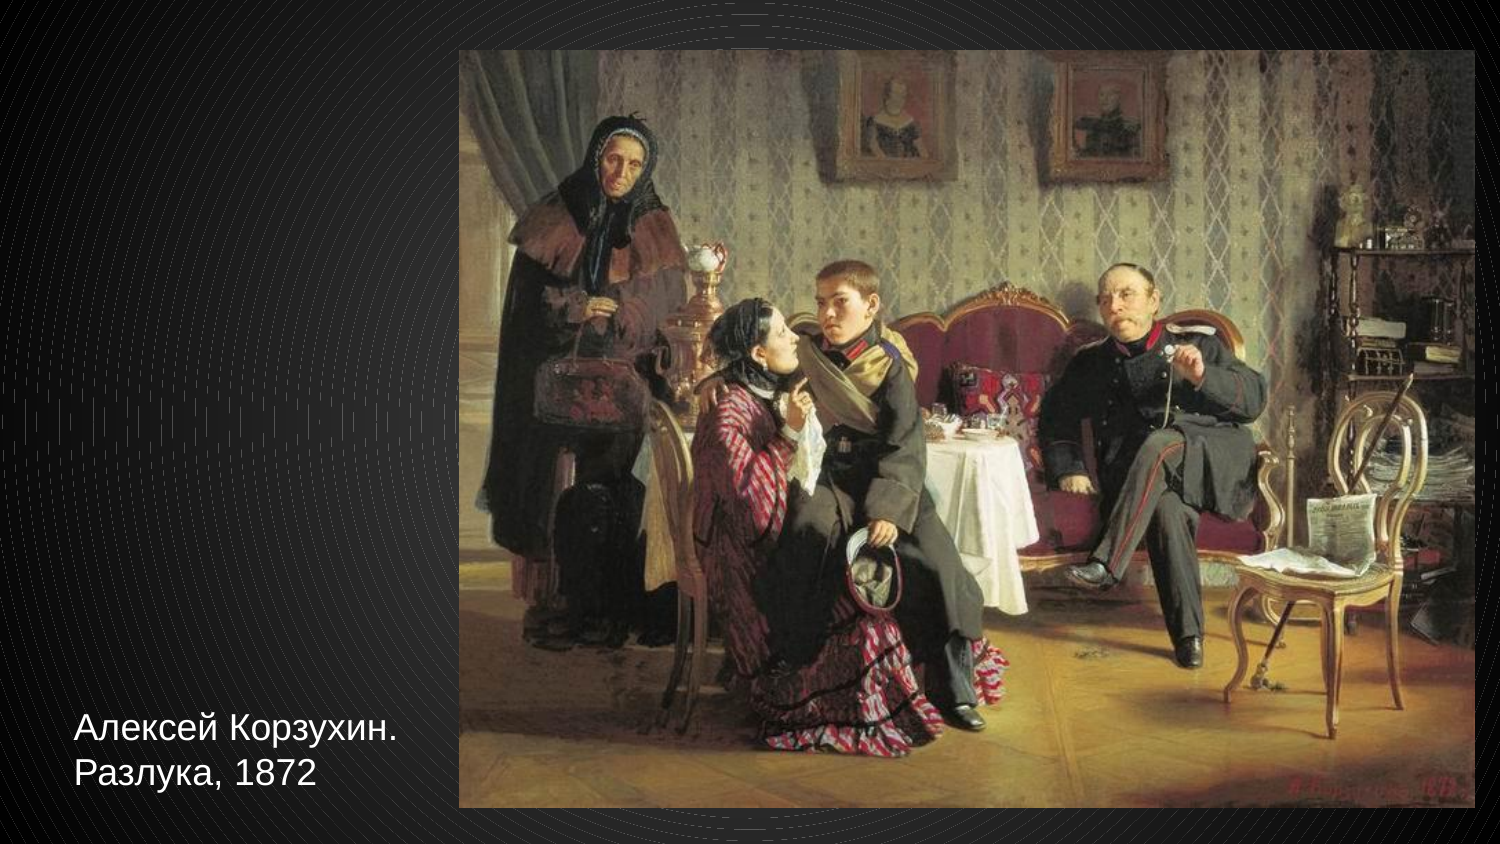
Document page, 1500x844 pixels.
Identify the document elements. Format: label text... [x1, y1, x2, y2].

list Алексей Корзухин. Разлука, 1872 [39, 687, 453, 773]
picture [458, 49, 1475, 809]
